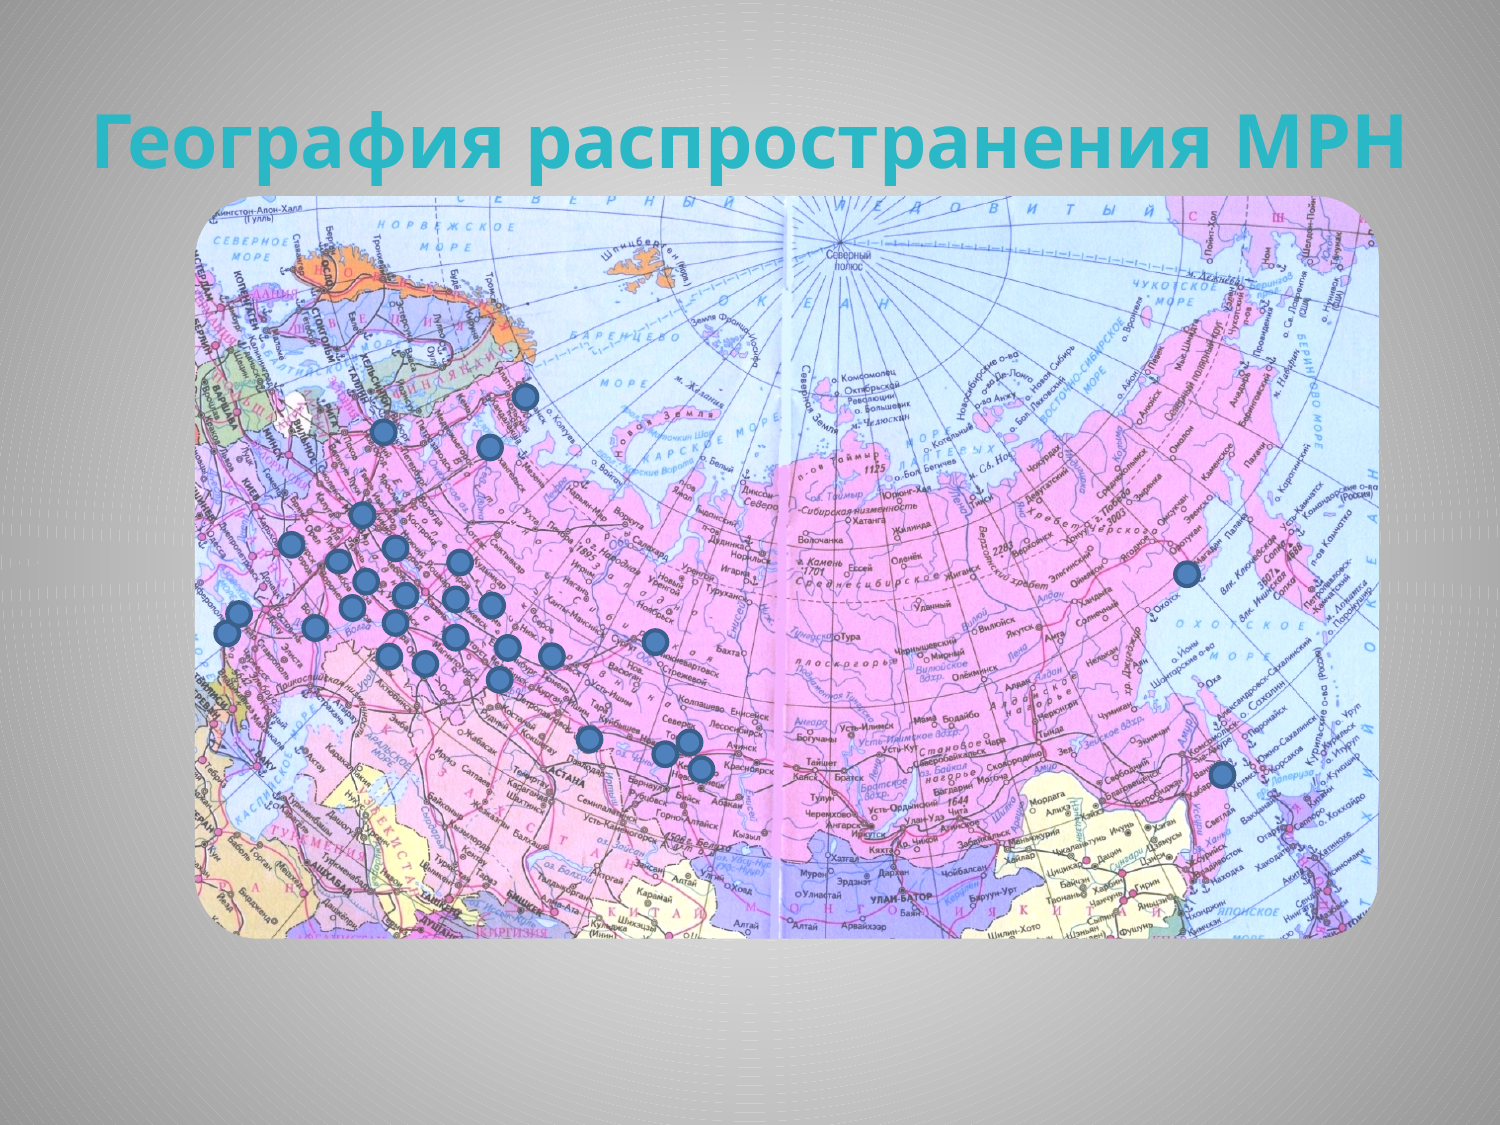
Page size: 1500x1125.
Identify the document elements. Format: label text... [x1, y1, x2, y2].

title География распространения МРН [75, 45, 1425, 233]
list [194, 195, 1380, 939]
